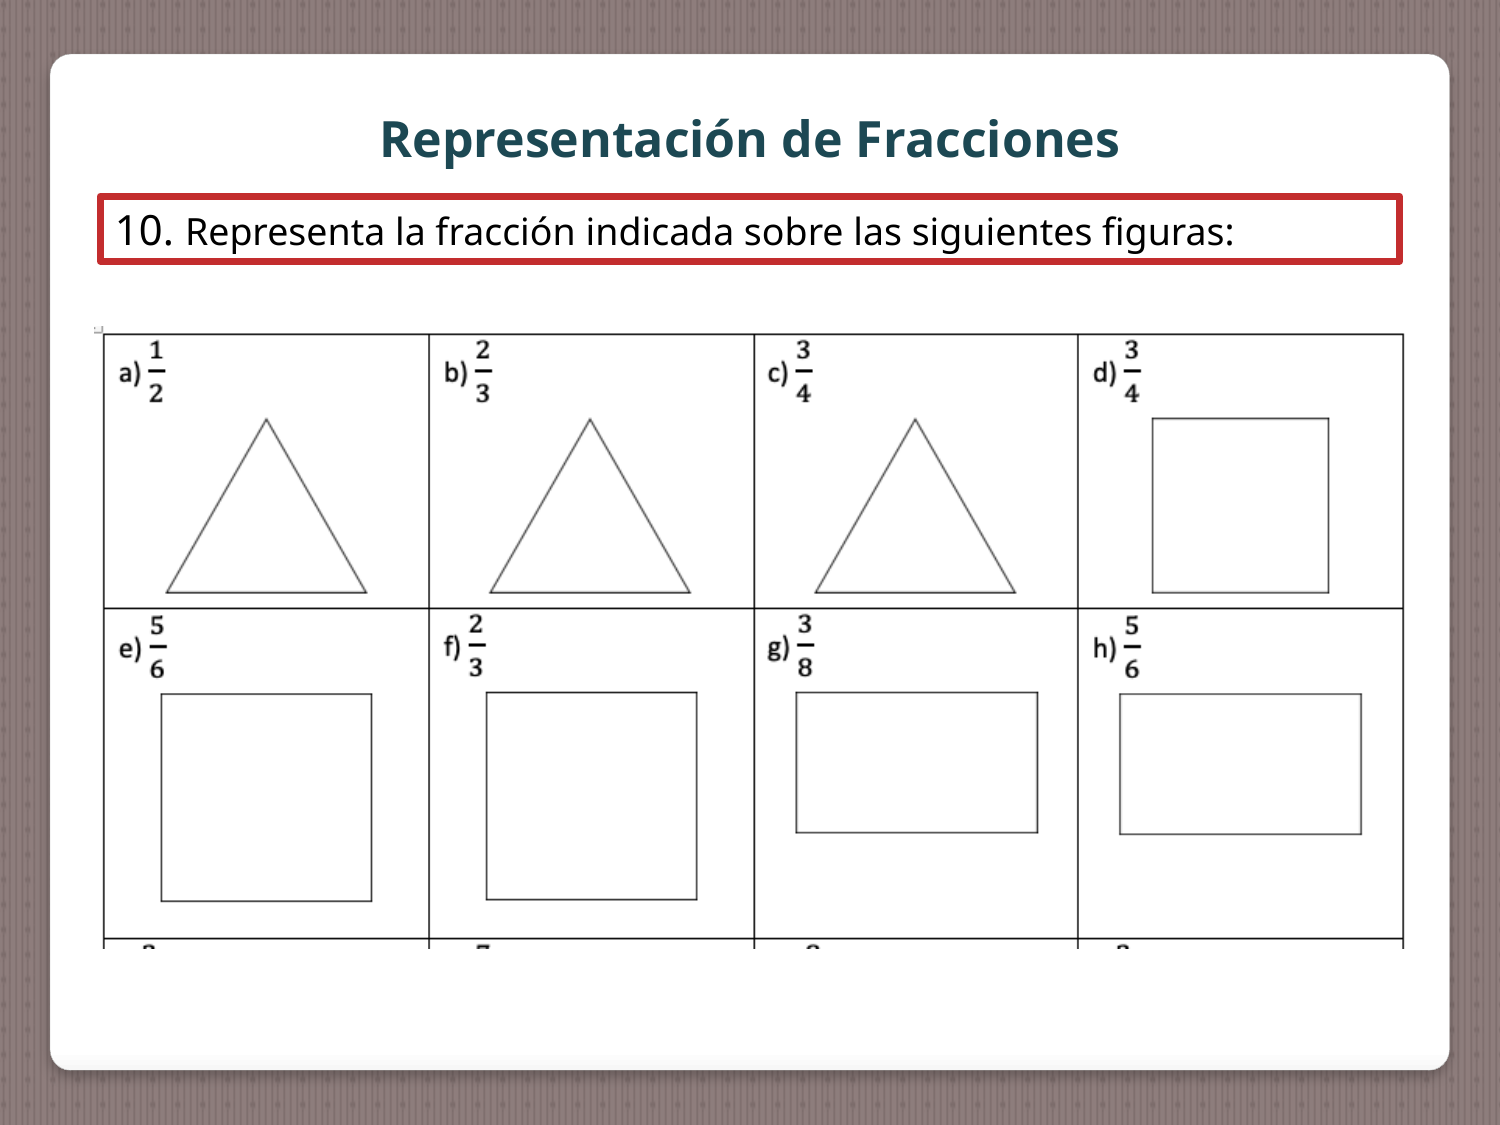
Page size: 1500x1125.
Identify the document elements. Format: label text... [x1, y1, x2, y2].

text_box 10. Representa la fracción indicada sobre las siguientes figuras: [97, 193, 1403, 265]
picture [94, 325, 1413, 949]
text_box Representación de Fracciones [58, 99, 1442, 175]
